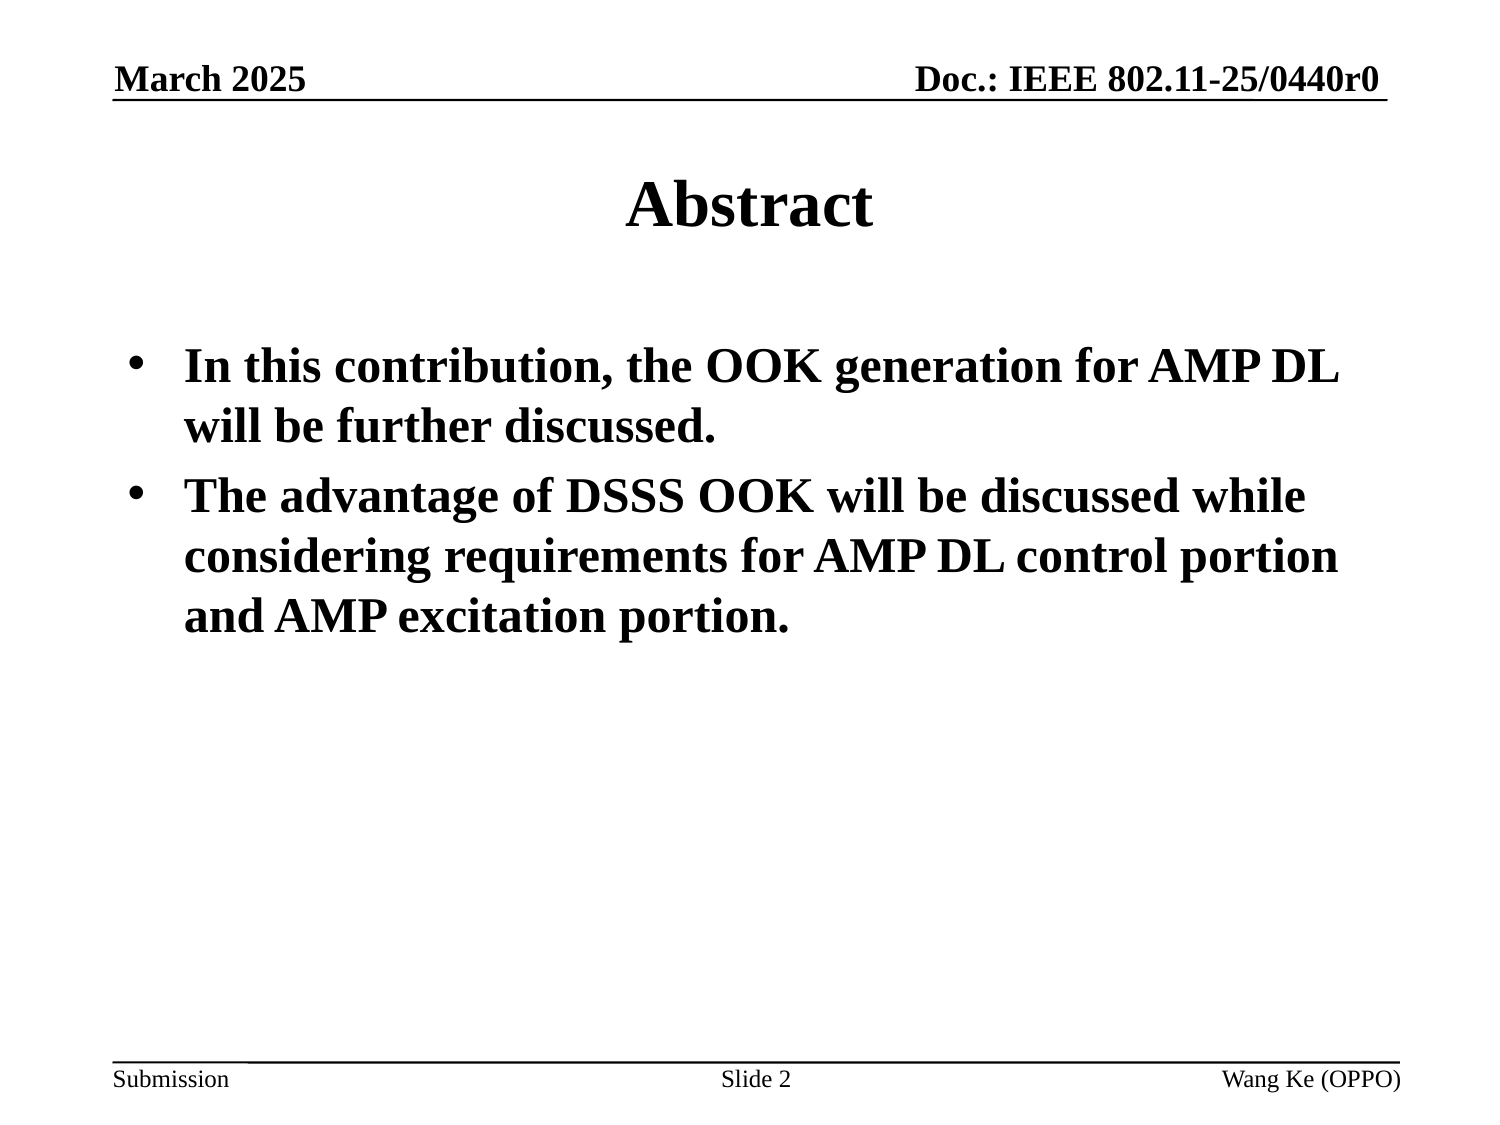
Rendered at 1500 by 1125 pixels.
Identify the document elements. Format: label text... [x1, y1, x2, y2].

title Abstract [112, 112, 1388, 288]
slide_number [114, 54, 422, 100]
text_box Doc.: IEEE 802.11-25/0440r0 [899, 46, 1413, 107]
footer Wang Ke (OPPO) [878, 1061, 1402, 1093]
list In this contribution, the OOK generation for AMP DL will be further discussed. The advantage of DSSS OOK will be discussed while considering requirements for AMP DL control portion and AMP excitation portion. [112, 324, 1388, 1001]
slide_number Slide 2 [712, 1061, 800, 1123]
